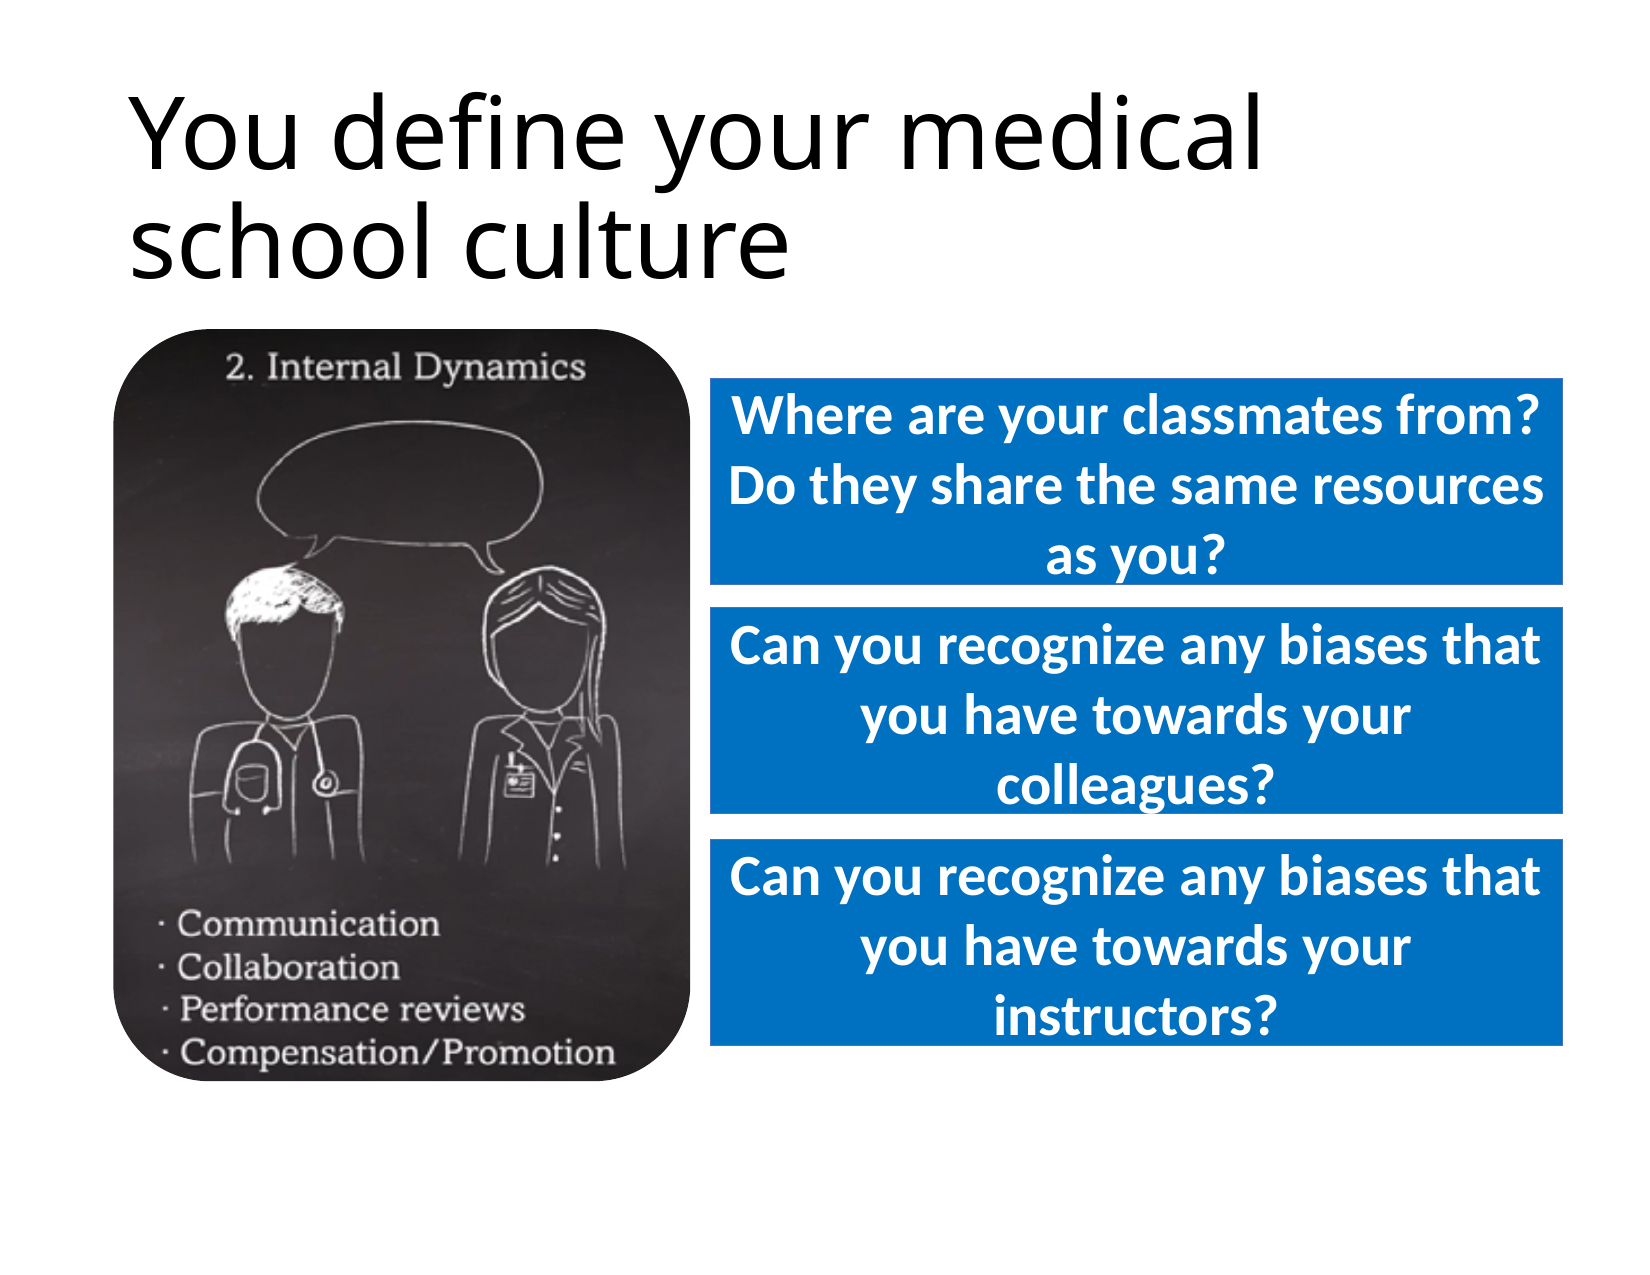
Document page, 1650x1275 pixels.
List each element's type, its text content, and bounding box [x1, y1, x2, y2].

text_box Can you recognize any biases that you have towards your instructors? [710, 839, 1563, 1046]
text_box Where are your classmates from? Do they share the same resources as you? [710, 378, 1563, 585]
picture [113, 329, 691, 1082]
text_box Can you recognize any biases that you have towards your colleagues? [710, 607, 1563, 814]
title You define your medical school culture [113, 67, 1537, 315]
